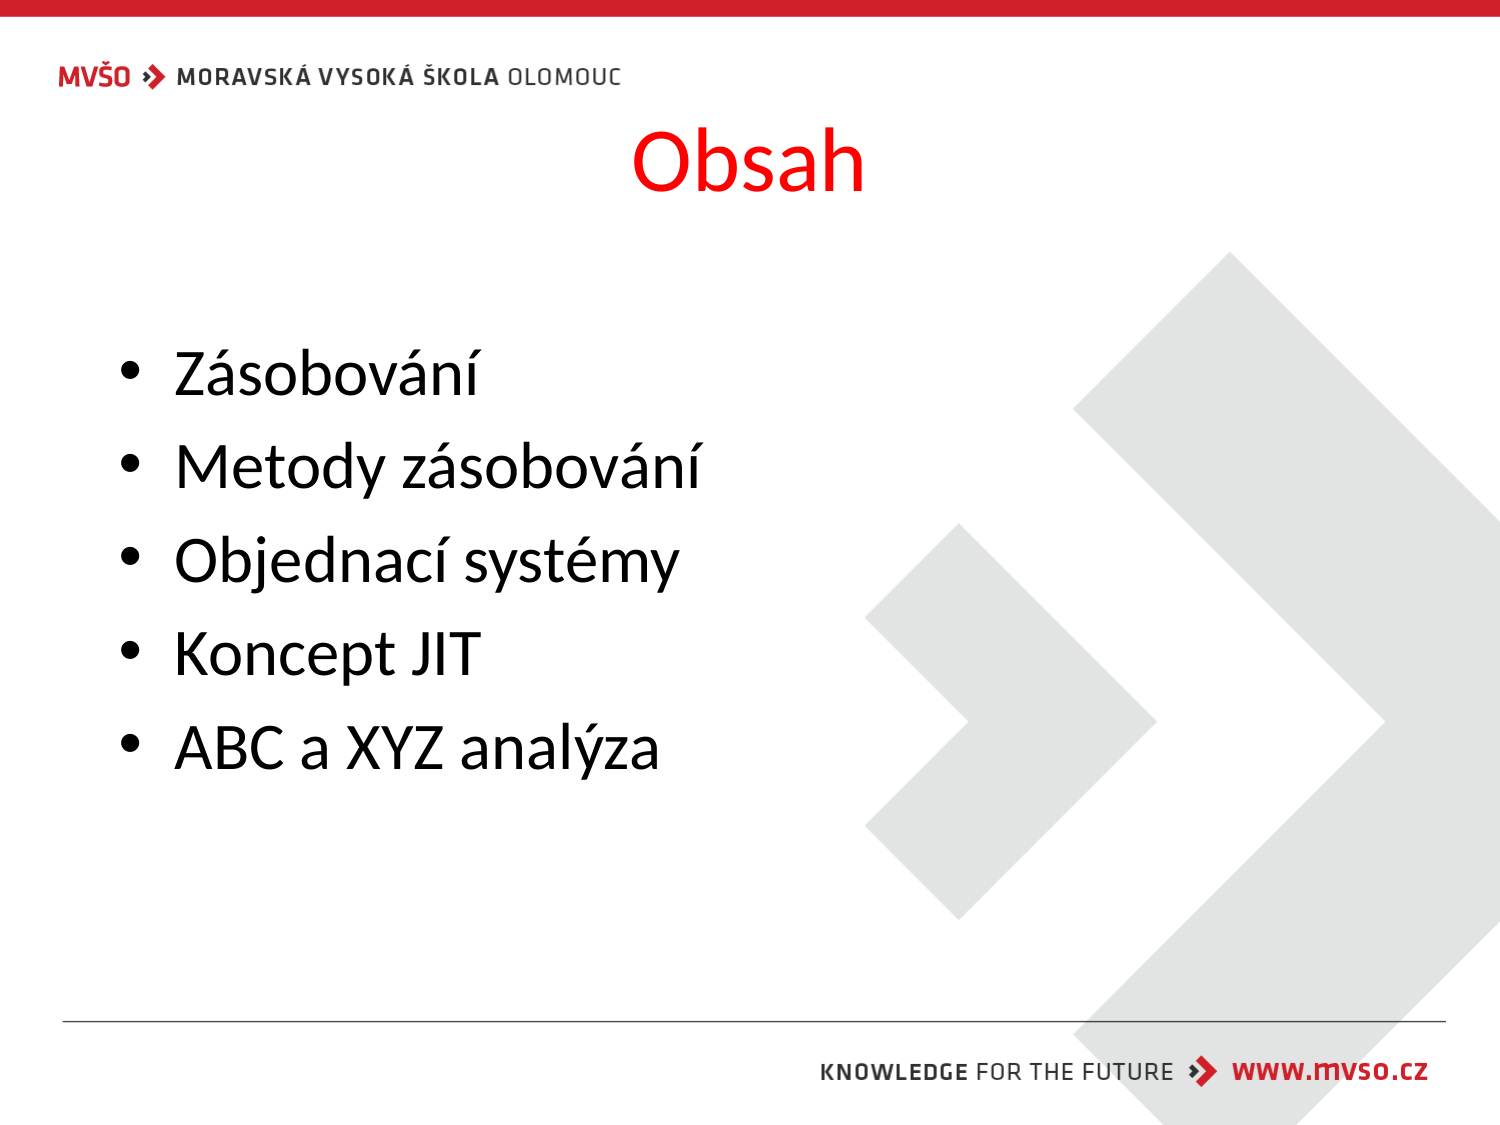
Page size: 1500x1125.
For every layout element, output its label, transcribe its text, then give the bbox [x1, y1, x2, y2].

picture [0, 0, 1500, 1125]
list Zásobování Metody zásobování Objednací systémy Koncept JIT ABC a XYZ analýza [103, 321, 1454, 1064]
title Obsah [75, 60, 1425, 248]
